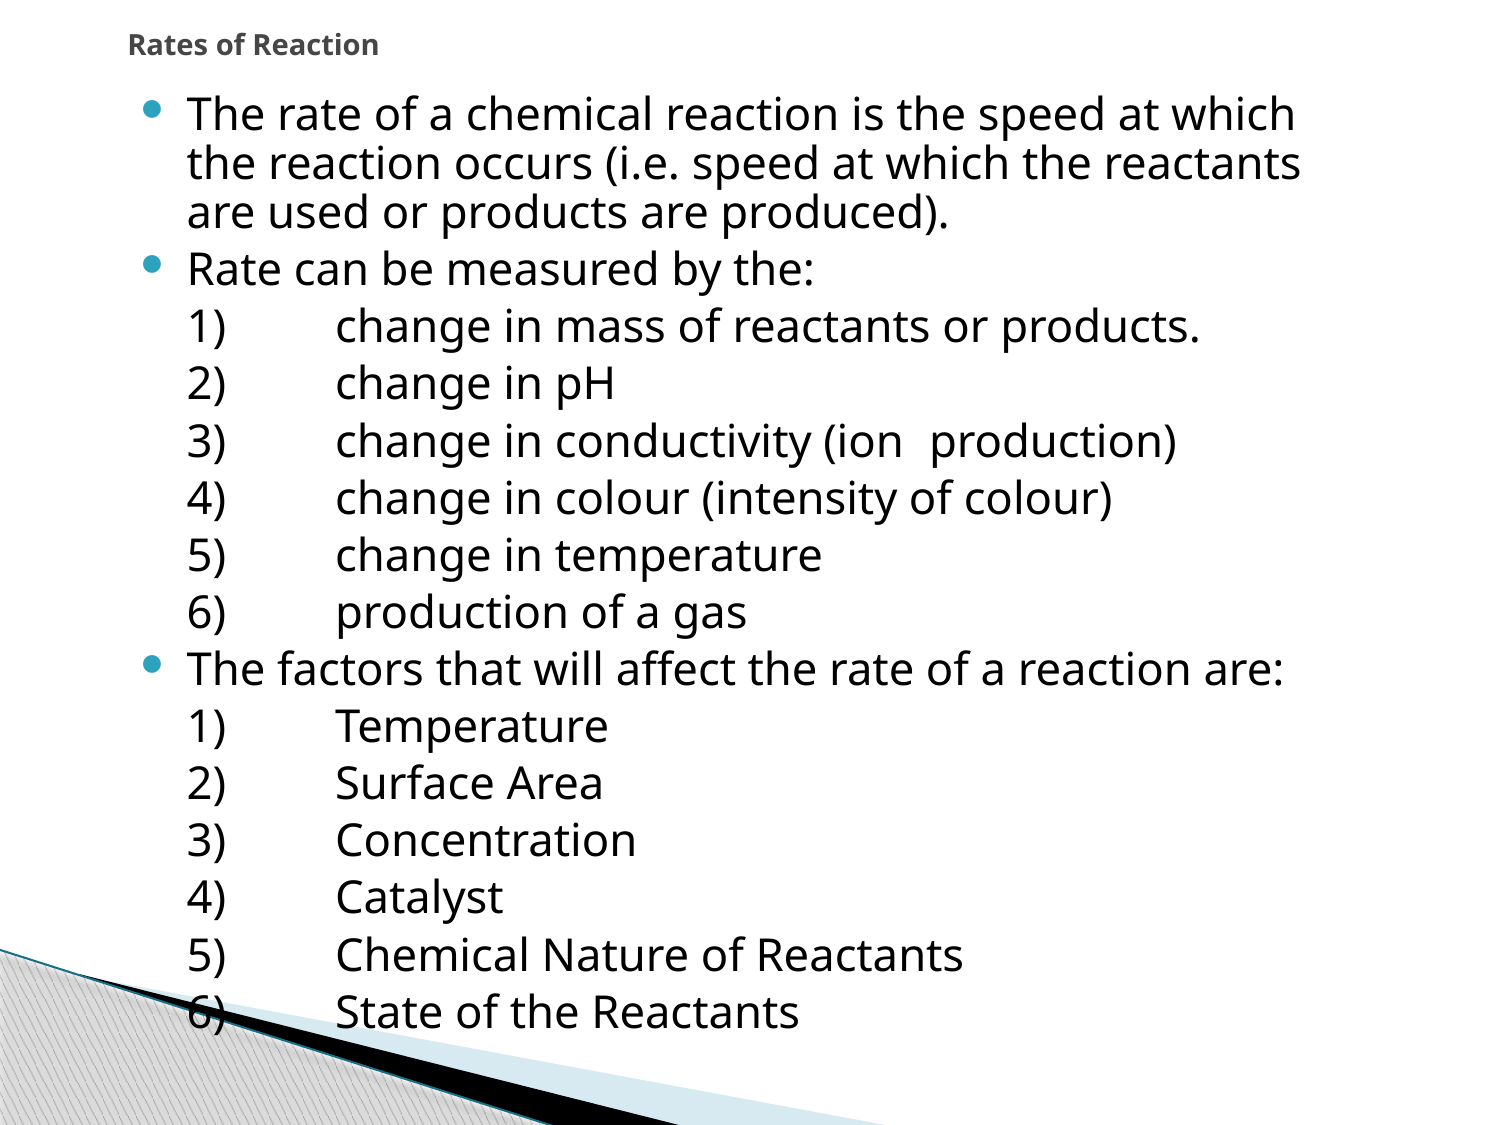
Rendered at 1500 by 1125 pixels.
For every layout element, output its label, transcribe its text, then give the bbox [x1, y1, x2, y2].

title Rates of Reaction [112, 18, 1388, 69]
list The rate of a chemical reaction is the speed at which the reaction occurs (i.e. speed at which the reactants are used or products are produced). Rate can be measured by the: 1) change in mass of reactants or products. 2) change in pH 3) change in conductivity (ion production) 4) change in colour (intensity of colour) 5) change in temperature 6) production of a gas The factors that will affect the rate of a reaction are: 1) Temperature 2) Surface Area 3) Concentration 4) Catalyst 5) Chemical Nature of Reactants 6) State of the Reactants [112, 84, 1388, 1069]
